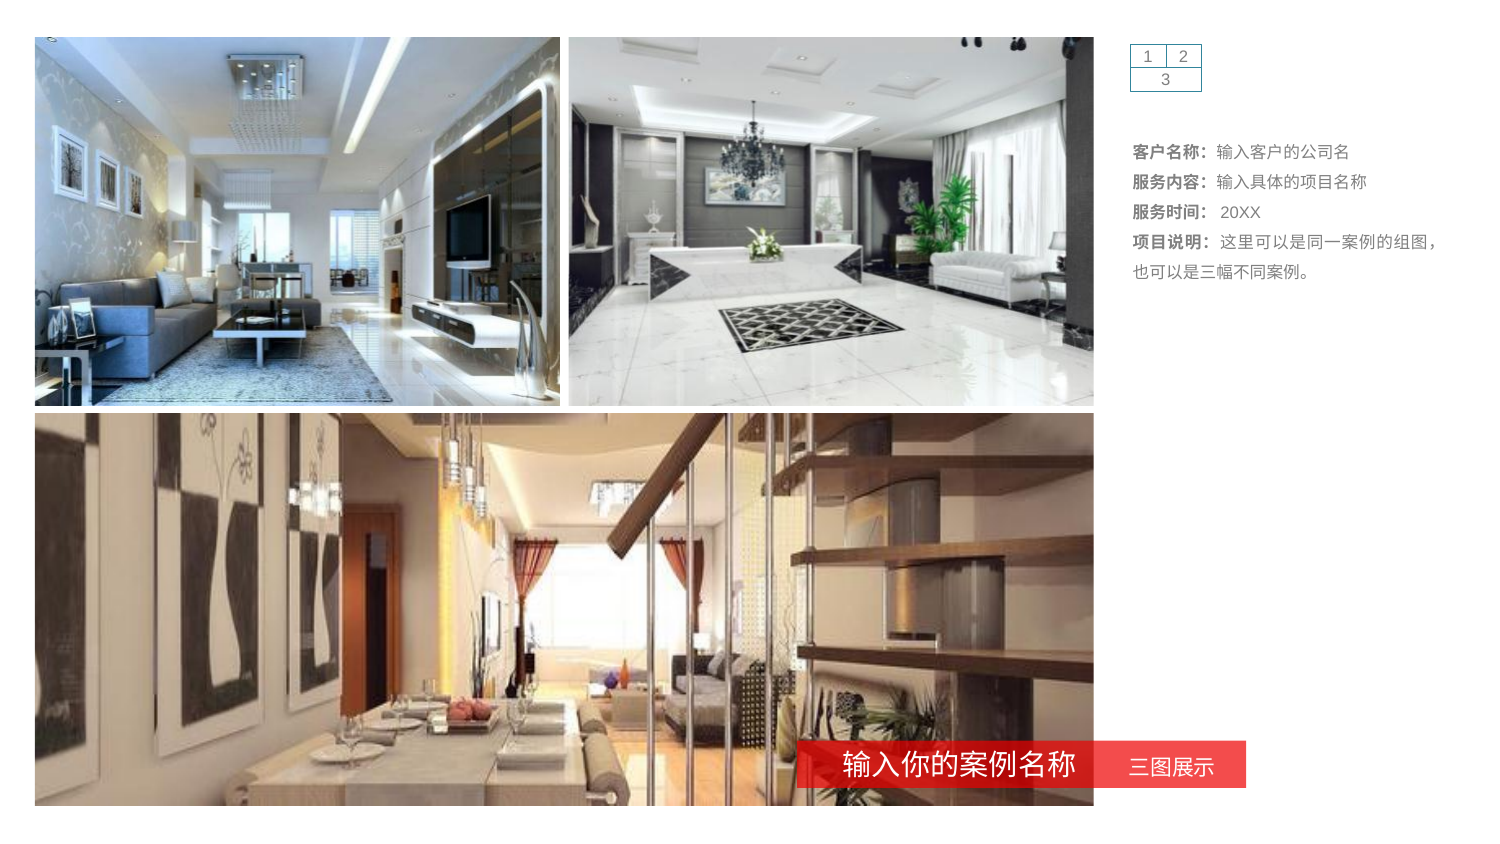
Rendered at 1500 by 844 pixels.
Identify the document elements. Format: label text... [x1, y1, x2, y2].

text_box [1130, 43, 1202, 92]
text_box [567, 36, 1096, 408]
text_box [33, 36, 562, 408]
text_box 输入你的案例名称 三图展示 [842, 746, 1216, 782]
text_box 客户名称：输入客户的公司名 服务内容：输入具体的项目名称 服务时间：20XX 项目说明：这里可以是同一案例的组图，也可以是三幅不同案例。 [1126, 126, 1435, 288]
text_box [795, 739, 1248, 790]
text_box [33, 411, 1096, 808]
